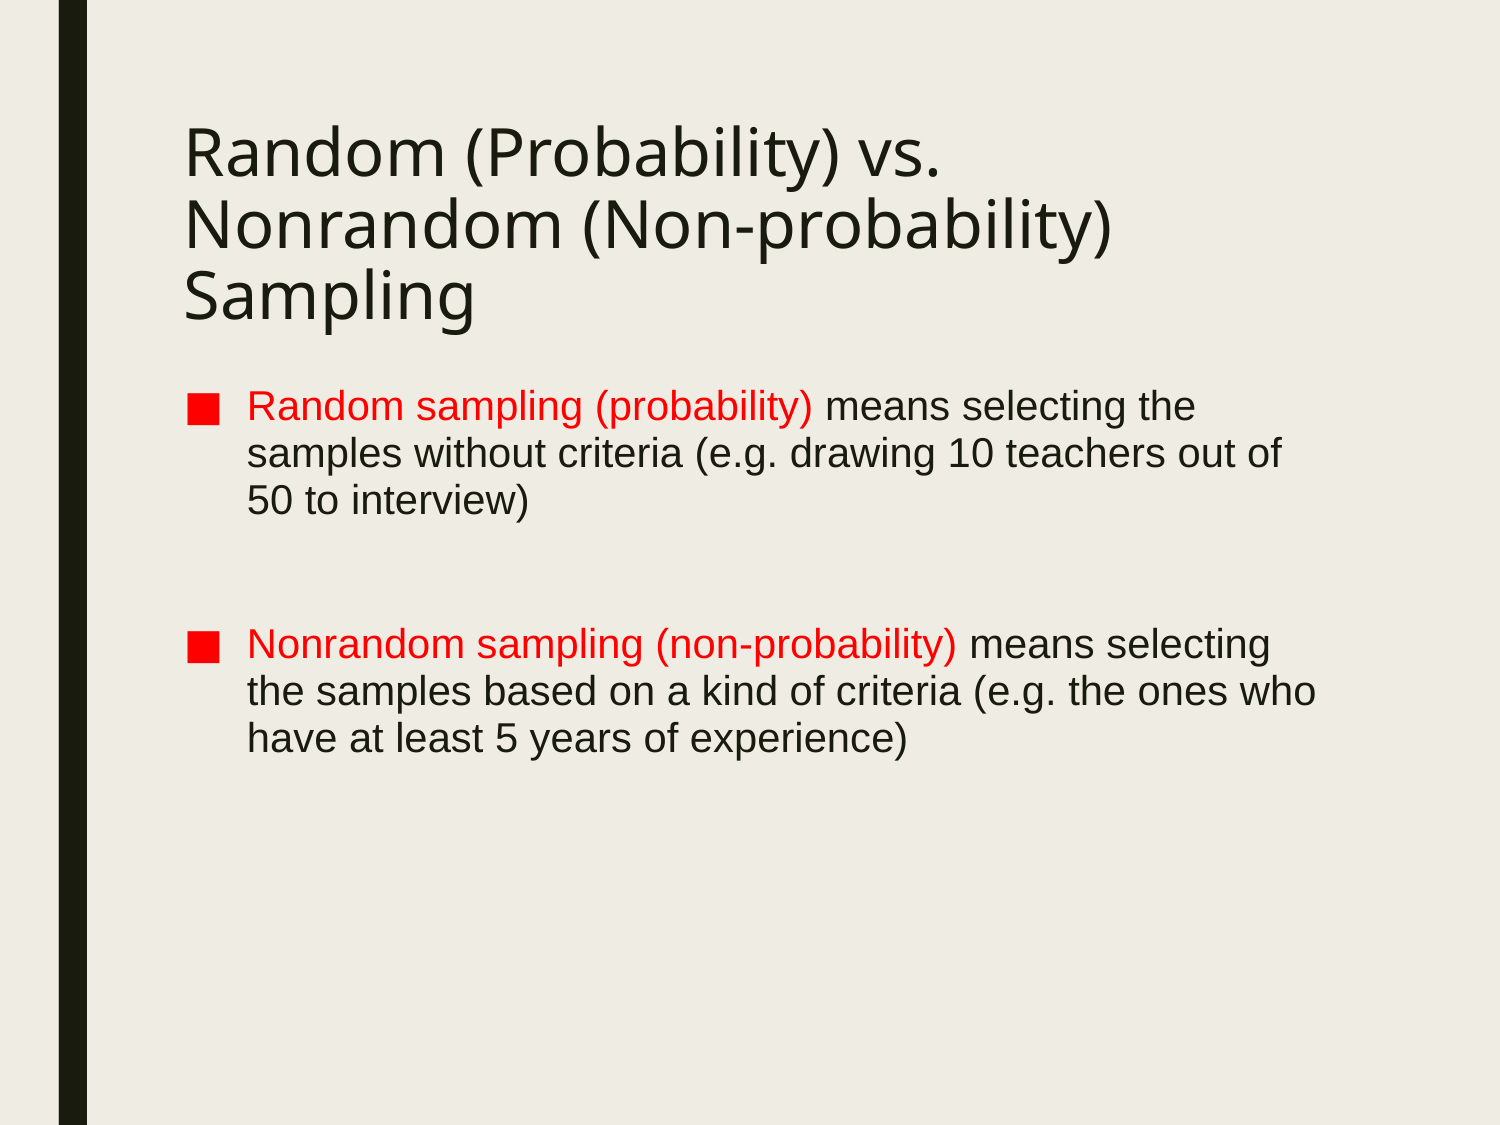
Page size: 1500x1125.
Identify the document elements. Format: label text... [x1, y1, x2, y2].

list Random sampling (probability) means selecting the samples without criteria (e.g. drawing 10 teachers out of 50 to interview) Nonrandom sampling (non-probability) means selecting the samples based on a kind of criteria (e.g. the ones who have at least 5 years of experience) [168, 375, 1351, 1000]
title Random (Probability) vs. Nonrandom (Non-probability) Sampling [168, 112, 1351, 357]
